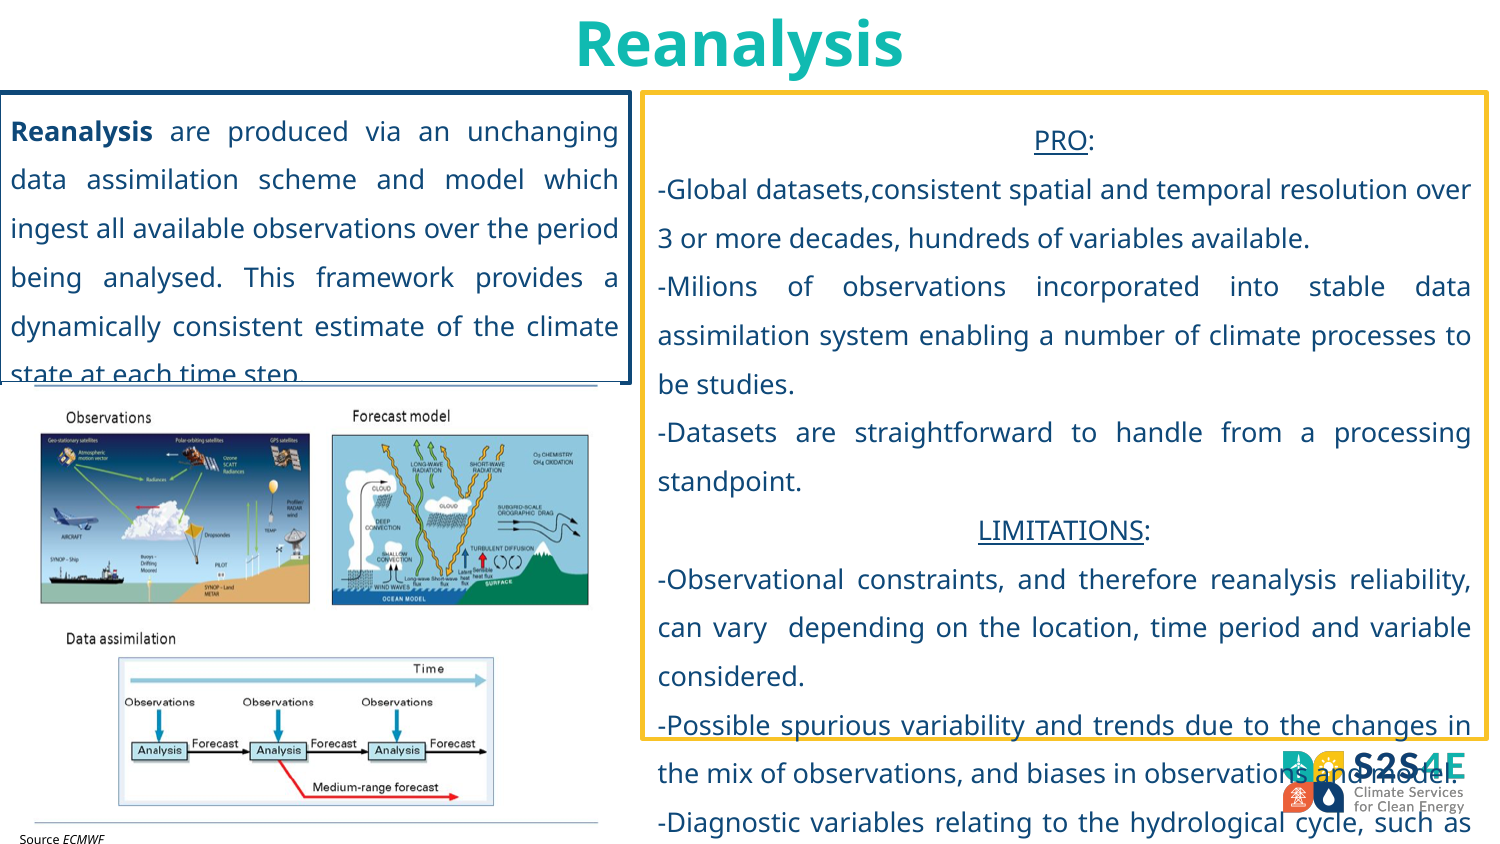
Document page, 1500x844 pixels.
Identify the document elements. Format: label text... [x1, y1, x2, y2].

title Reanalysis [103, 7, 1376, 109]
text_box Source ECMWF [4, 837, 131, 844]
list Reanalysis are produced via an unchanging data assimilation scheme and model which ingest all available observations over the period being analysed. This framework provides a dynamically consistent estimate of the climate state at each time step. [0, 92, 631, 383]
text_box PRO: -Global datasets,consistent spatial and temporal resolution over 3 or more decades, hundreds of variables available. -Milions of observations incorporated into stable data assimilation system enabling a number of climate processes to be studies. -Datasets are straightforward to handle from a processing standpoint. LIMITATIONS: -Observational constraints, and therefore reanalysis reliability, can vary depending on the location, time period and variable considered. -Possible spurious variability and trends due to the changes in the mix of observations, and biases in observations and model. -Diagnostic variables relating to the hydrological cycle, such as precipitation and evaporation, should be used with extreme caution. [642, 92, 1487, 739]
picture [2, 382, 620, 828]
picture [1283, 748, 1468, 815]
